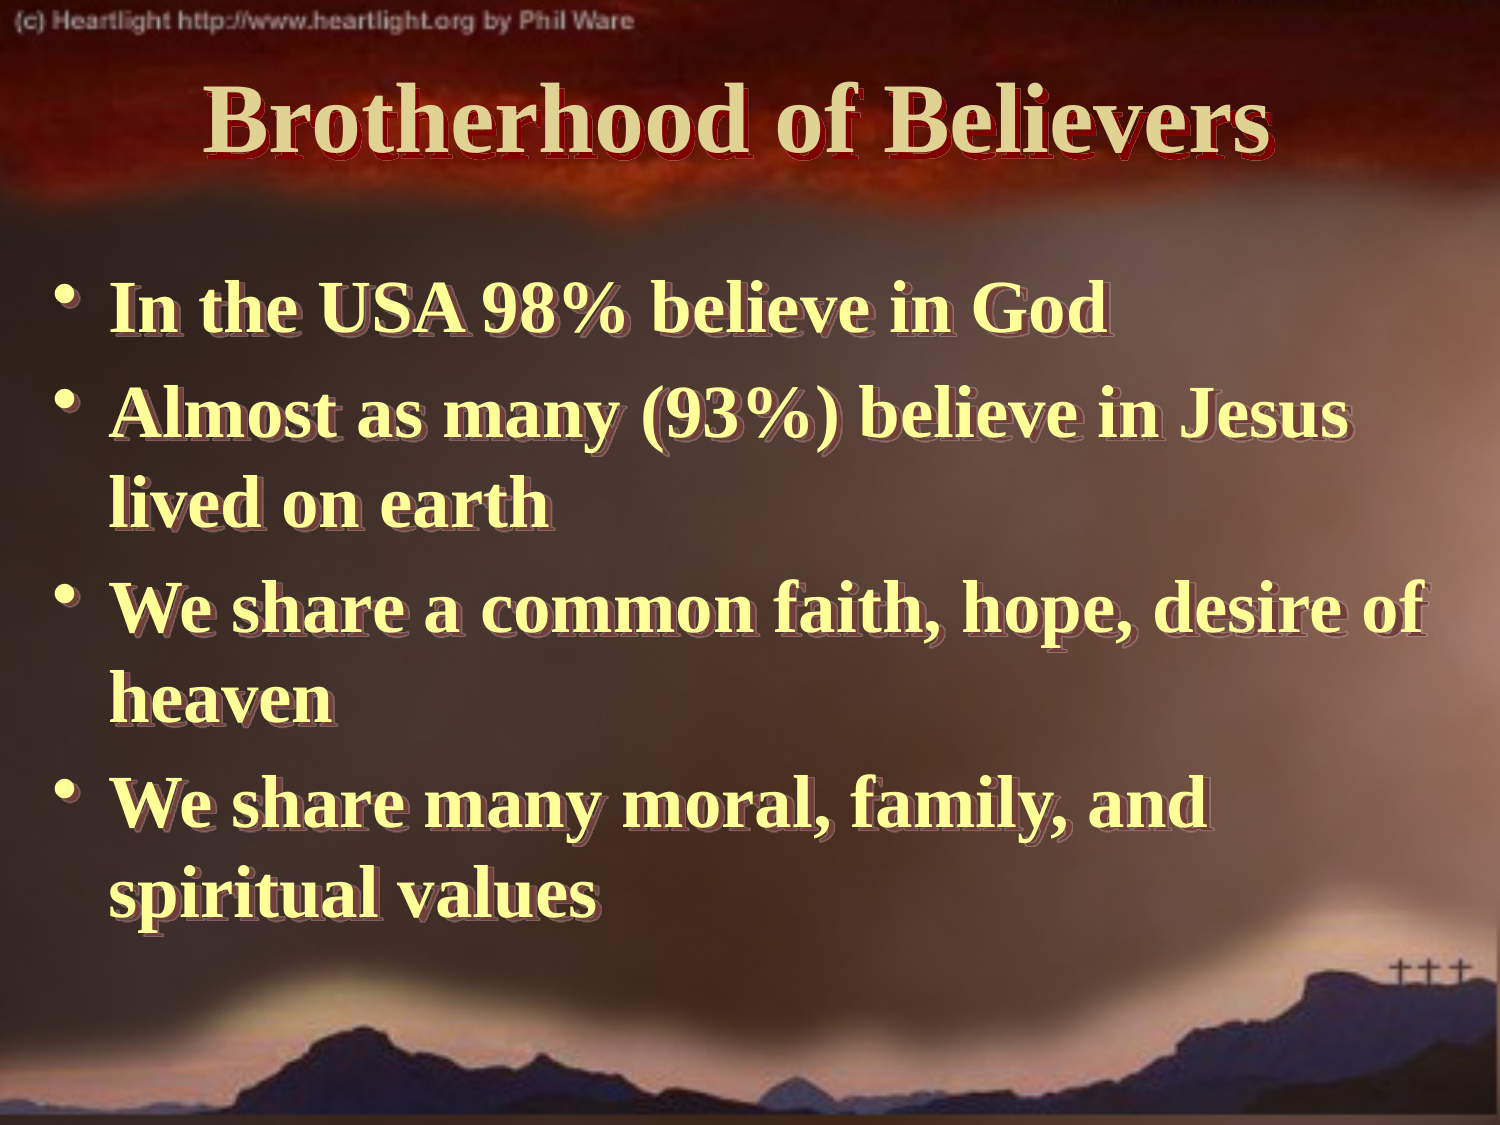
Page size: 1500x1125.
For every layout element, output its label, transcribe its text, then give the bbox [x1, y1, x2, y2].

title Brotherhood of Believers [37, 37, 1438, 188]
list In the USA 98% believe in God Almost as many (93%) believe in Jesus lived on earth We share a common faith, hope, desire of heaven We share many moral, family, and spiritual values [37, 249, 1463, 988]
picture [0, 0, 1500, 1125]
